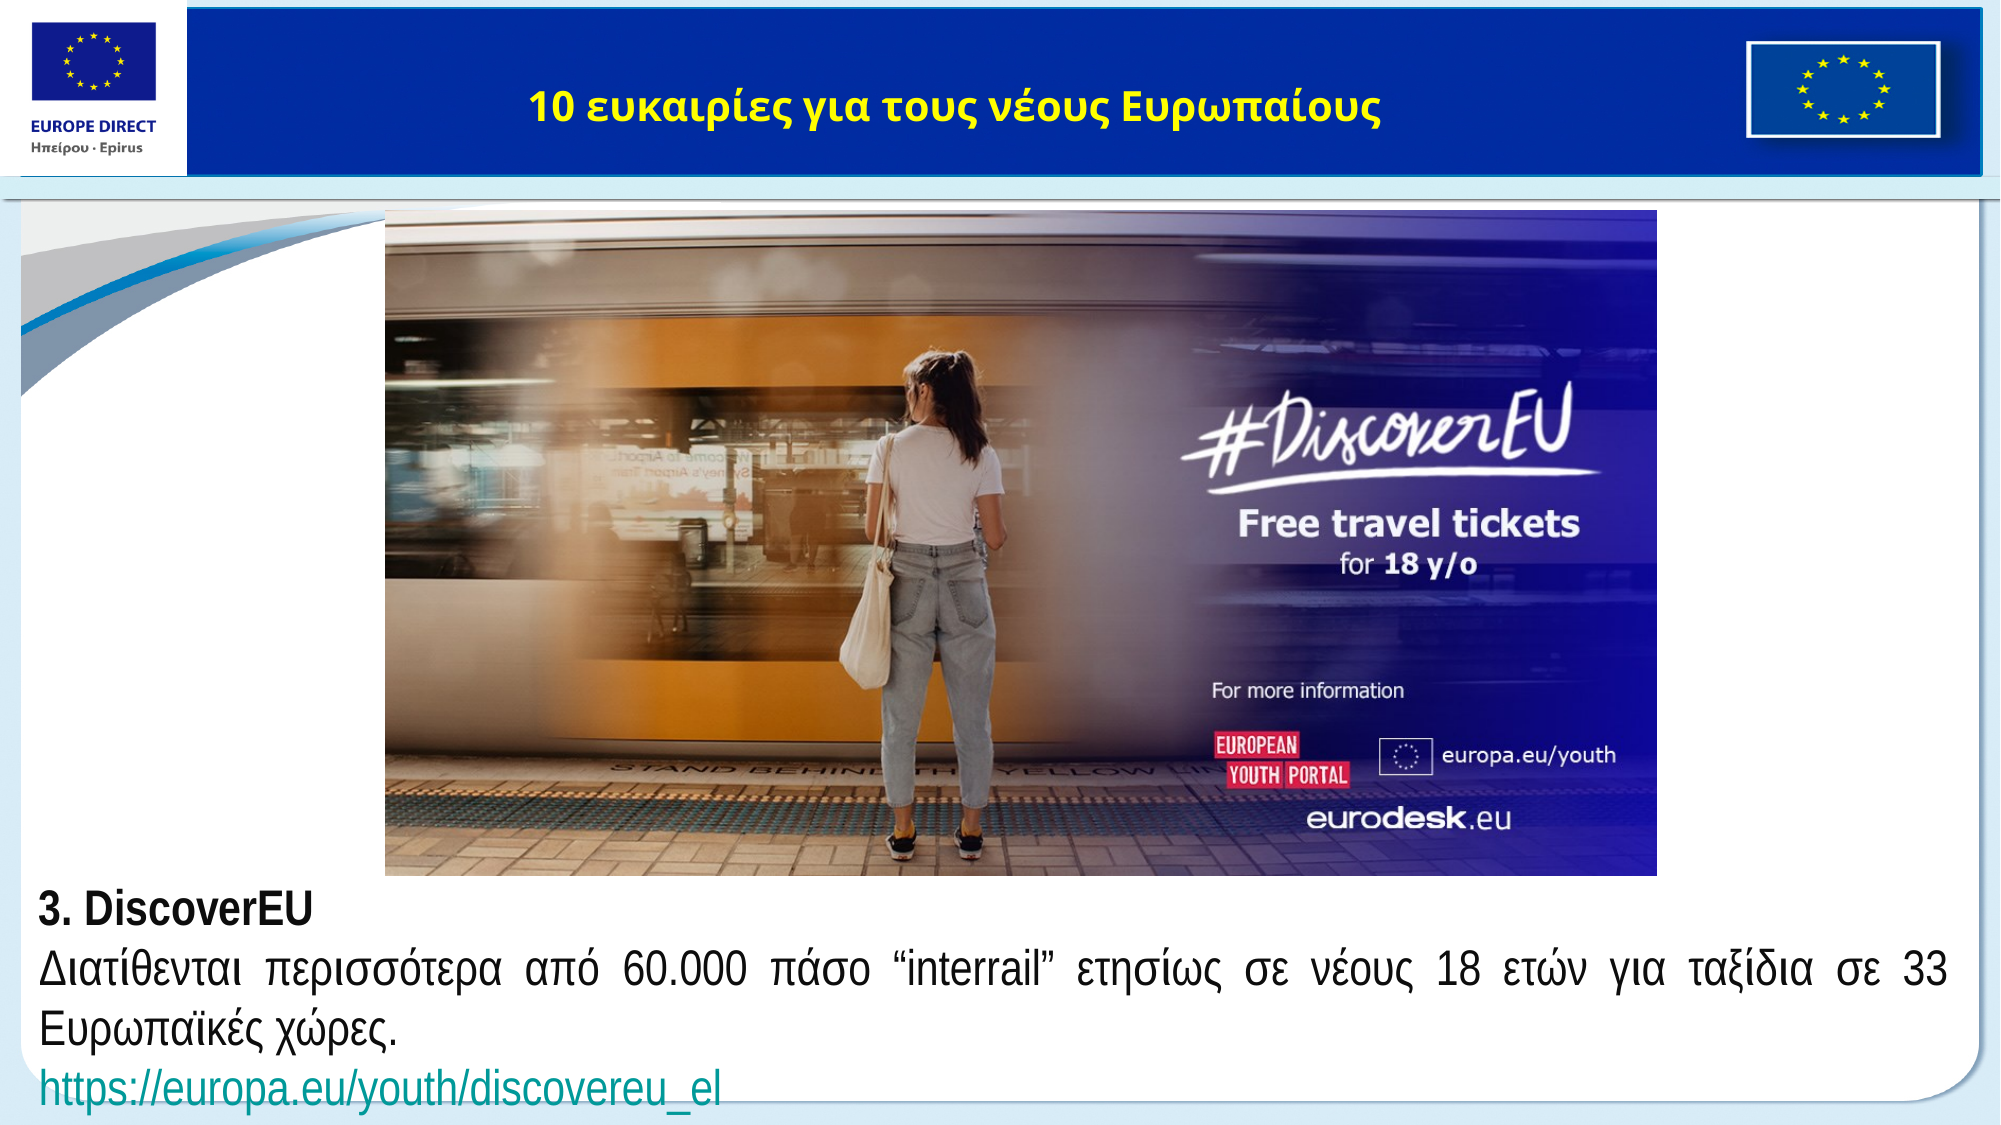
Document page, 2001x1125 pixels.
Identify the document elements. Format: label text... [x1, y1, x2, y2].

text_box 3. DiscoverEU Διατίθενται περισσότερα από 60.000 πάσο “interrail” ετησίως σε νέους 18 ετών για ταξίδια σε 33 Ευρωπαϊκές χώρες. https://europa.eu/youth/discovereu_el [23, 867, 1964, 1123]
picture [1725, 75, 1979, 174]
title 10 ευκαιρίες για τους νέους Ευρωπαίους [184, 75, 1725, 190]
picture [0, 0, 2001, 1125]
text_box [188, 0, 2000, 75]
